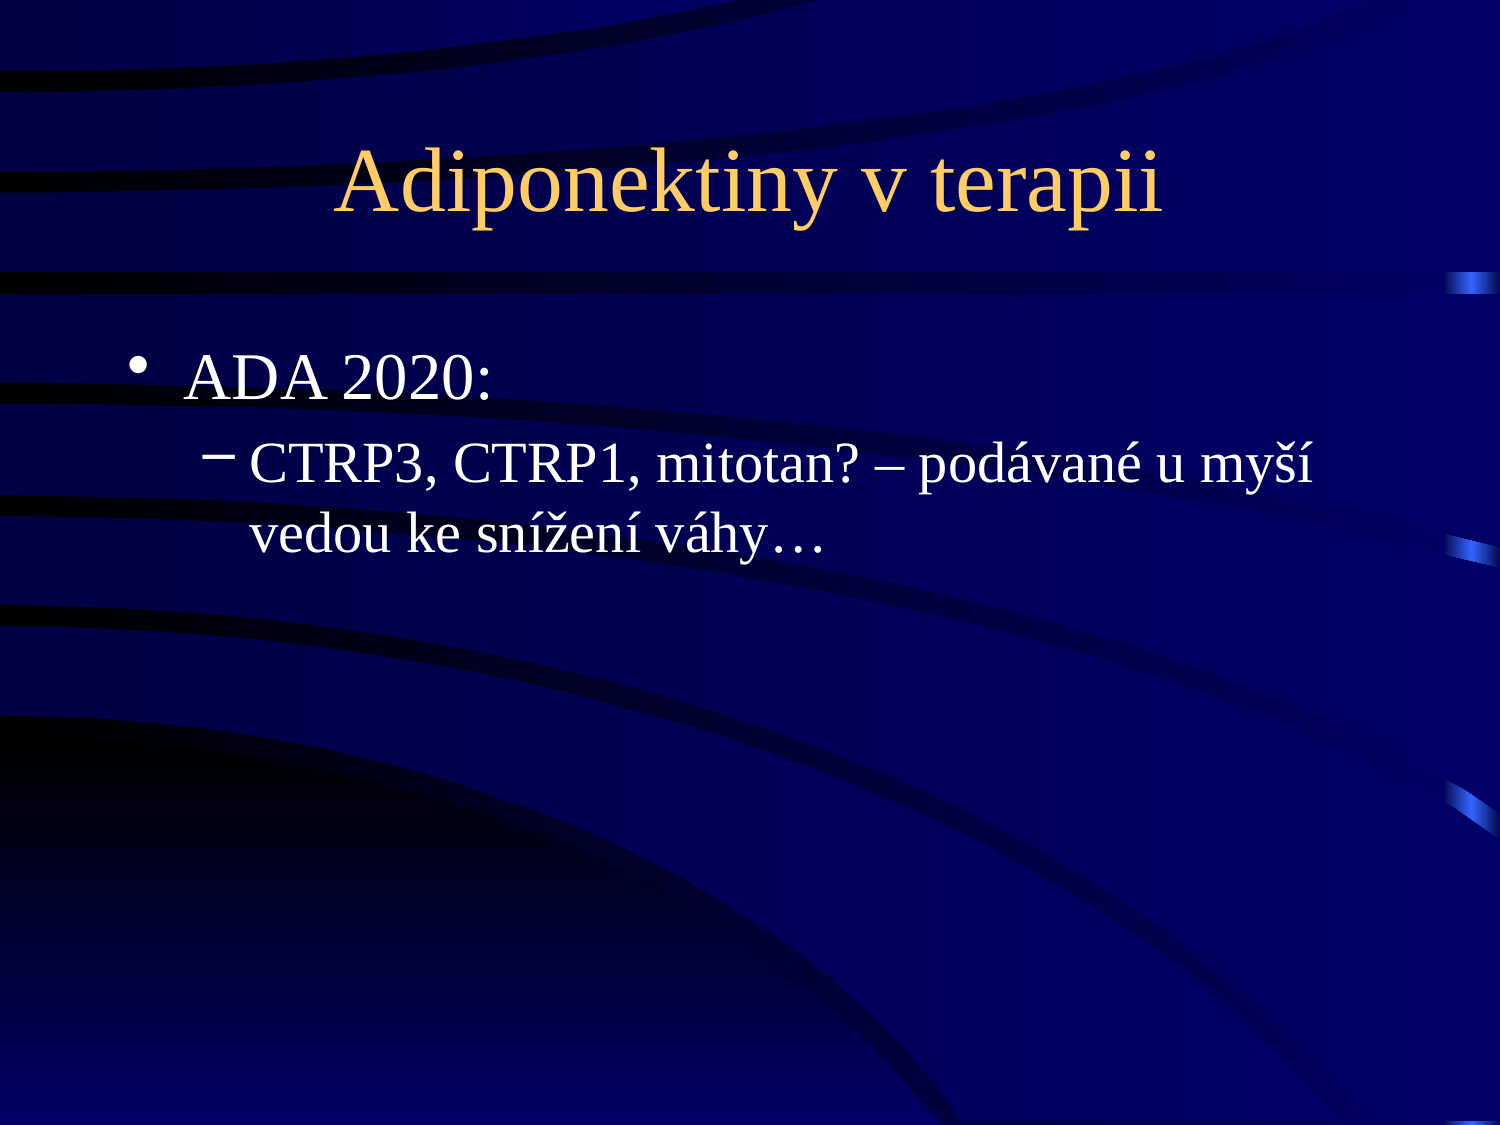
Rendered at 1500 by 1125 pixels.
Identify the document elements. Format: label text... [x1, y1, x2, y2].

list ADA 2020: CTRP3, CTRP1, mitotan? – podávané u myší vedou ke snížení váhy… [112, 324, 1388, 1001]
title Adiponektiny v terapii [112, 62, 1388, 288]
